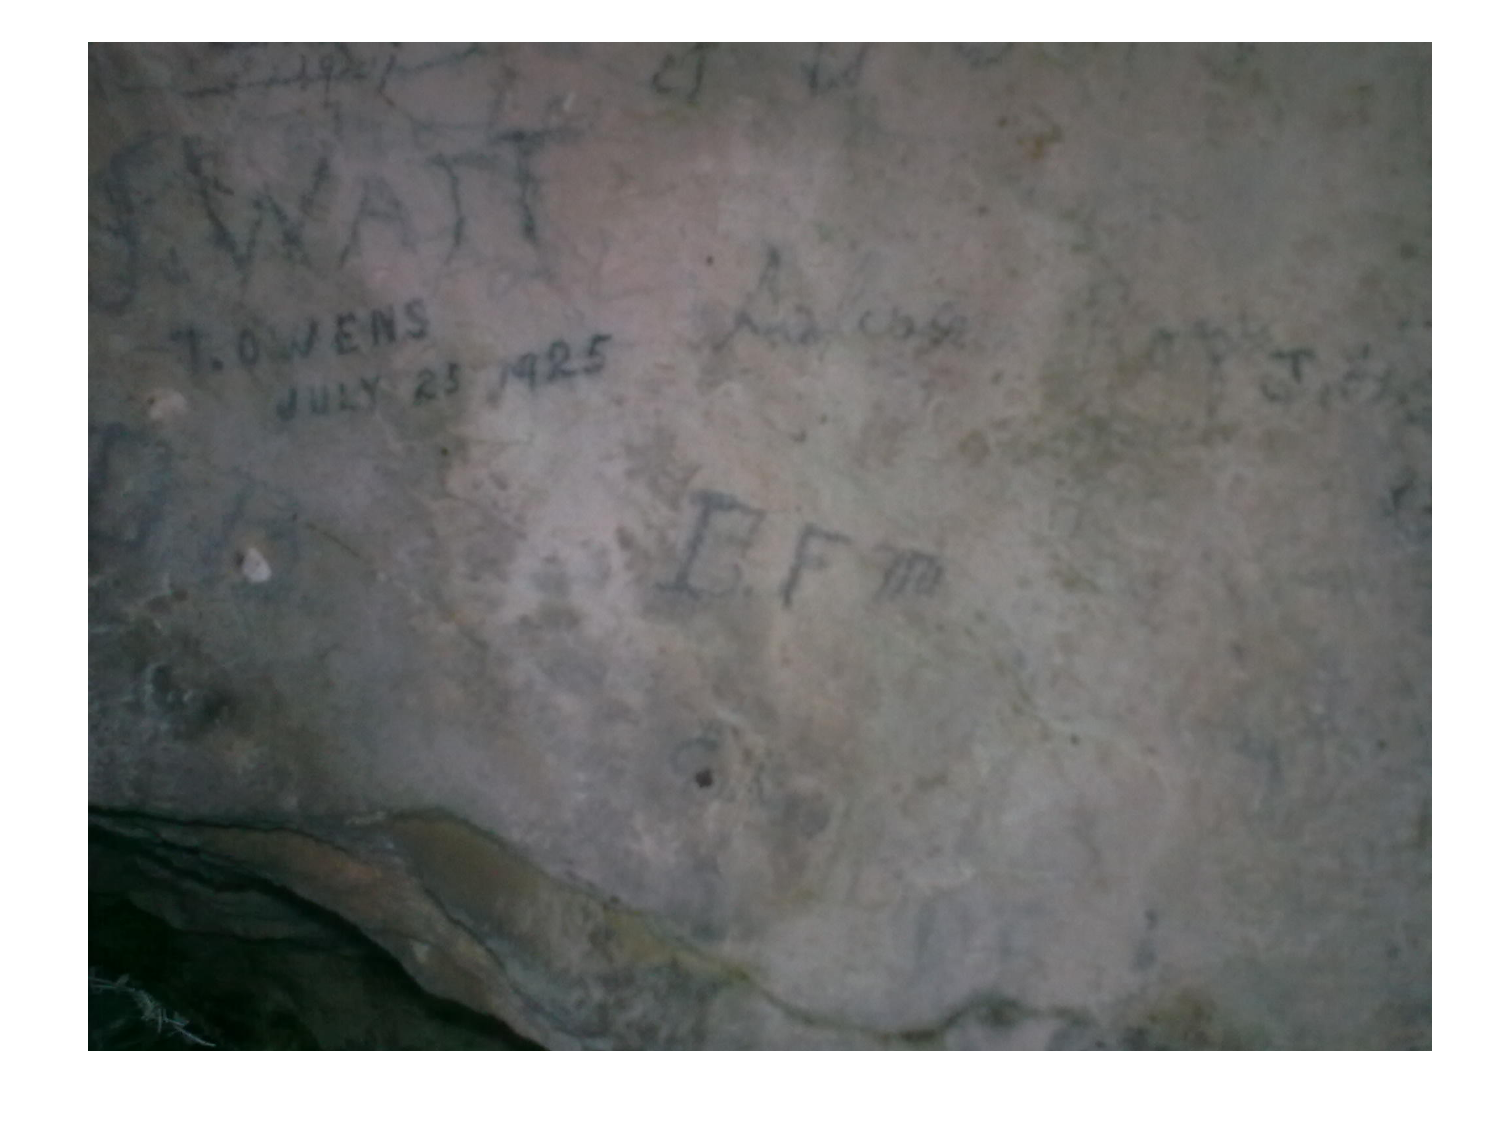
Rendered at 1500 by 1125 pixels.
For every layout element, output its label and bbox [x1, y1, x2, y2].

list [88, 42, 1432, 1051]
